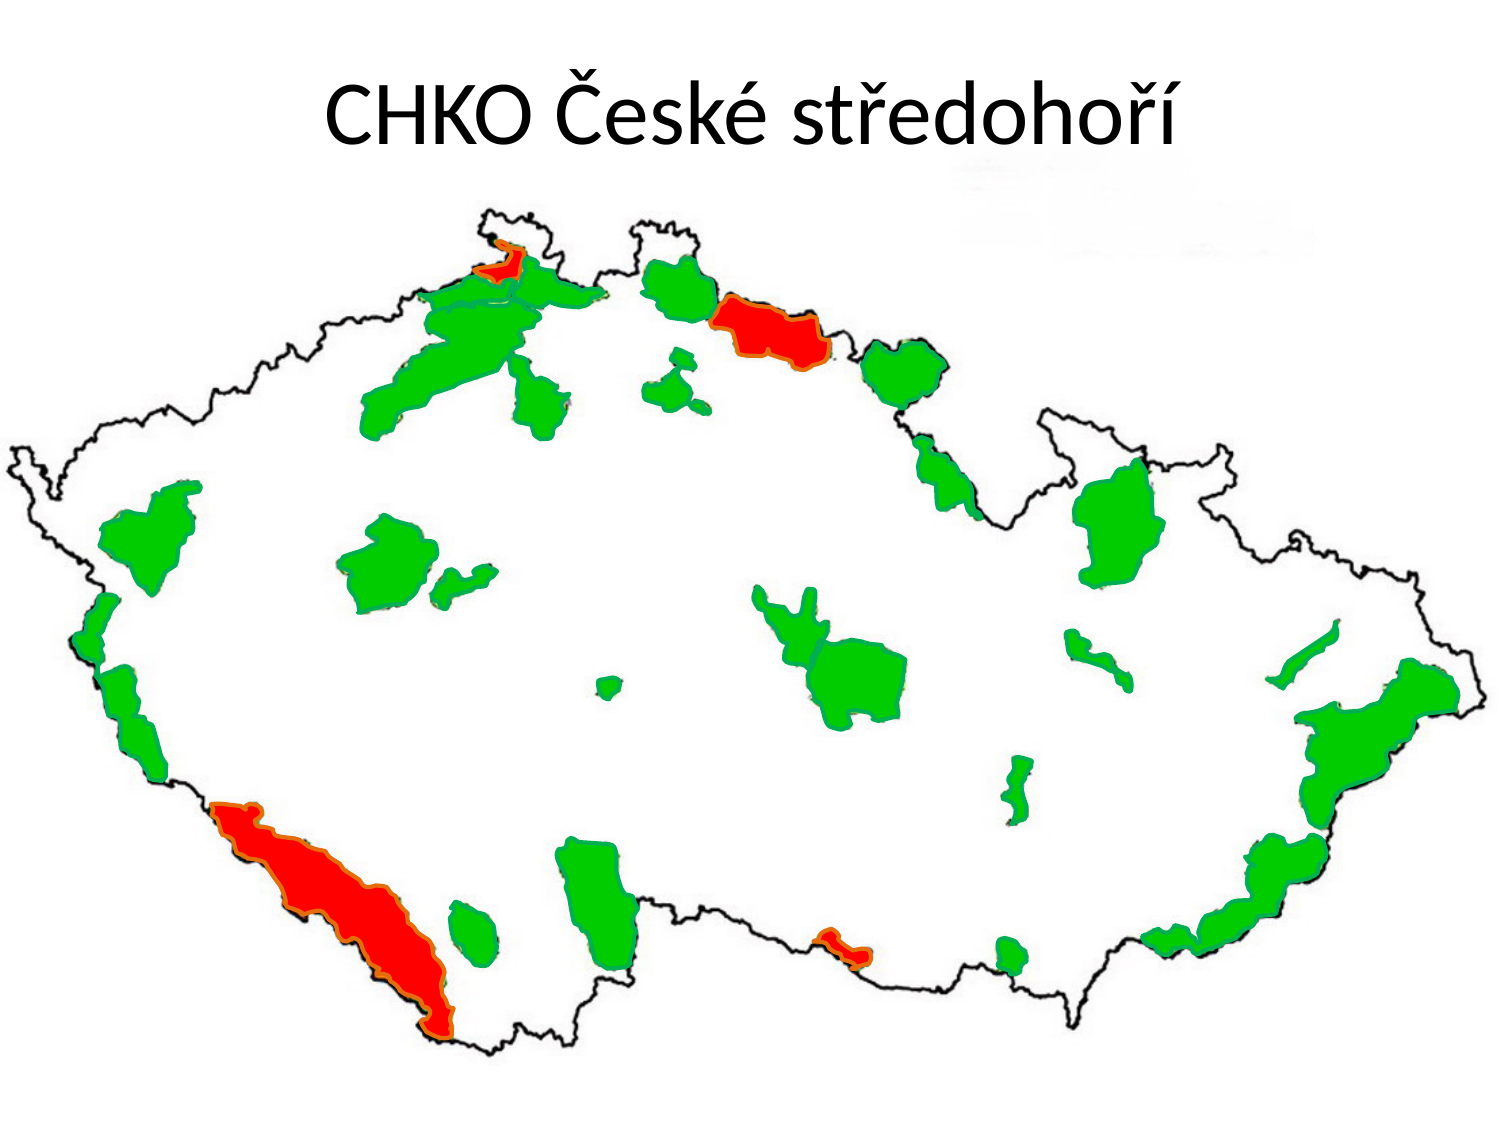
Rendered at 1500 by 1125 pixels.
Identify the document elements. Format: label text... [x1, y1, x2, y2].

title CHKO České středohoří [76, 42, 1428, 111]
picture [0, 113, 1500, 1066]
